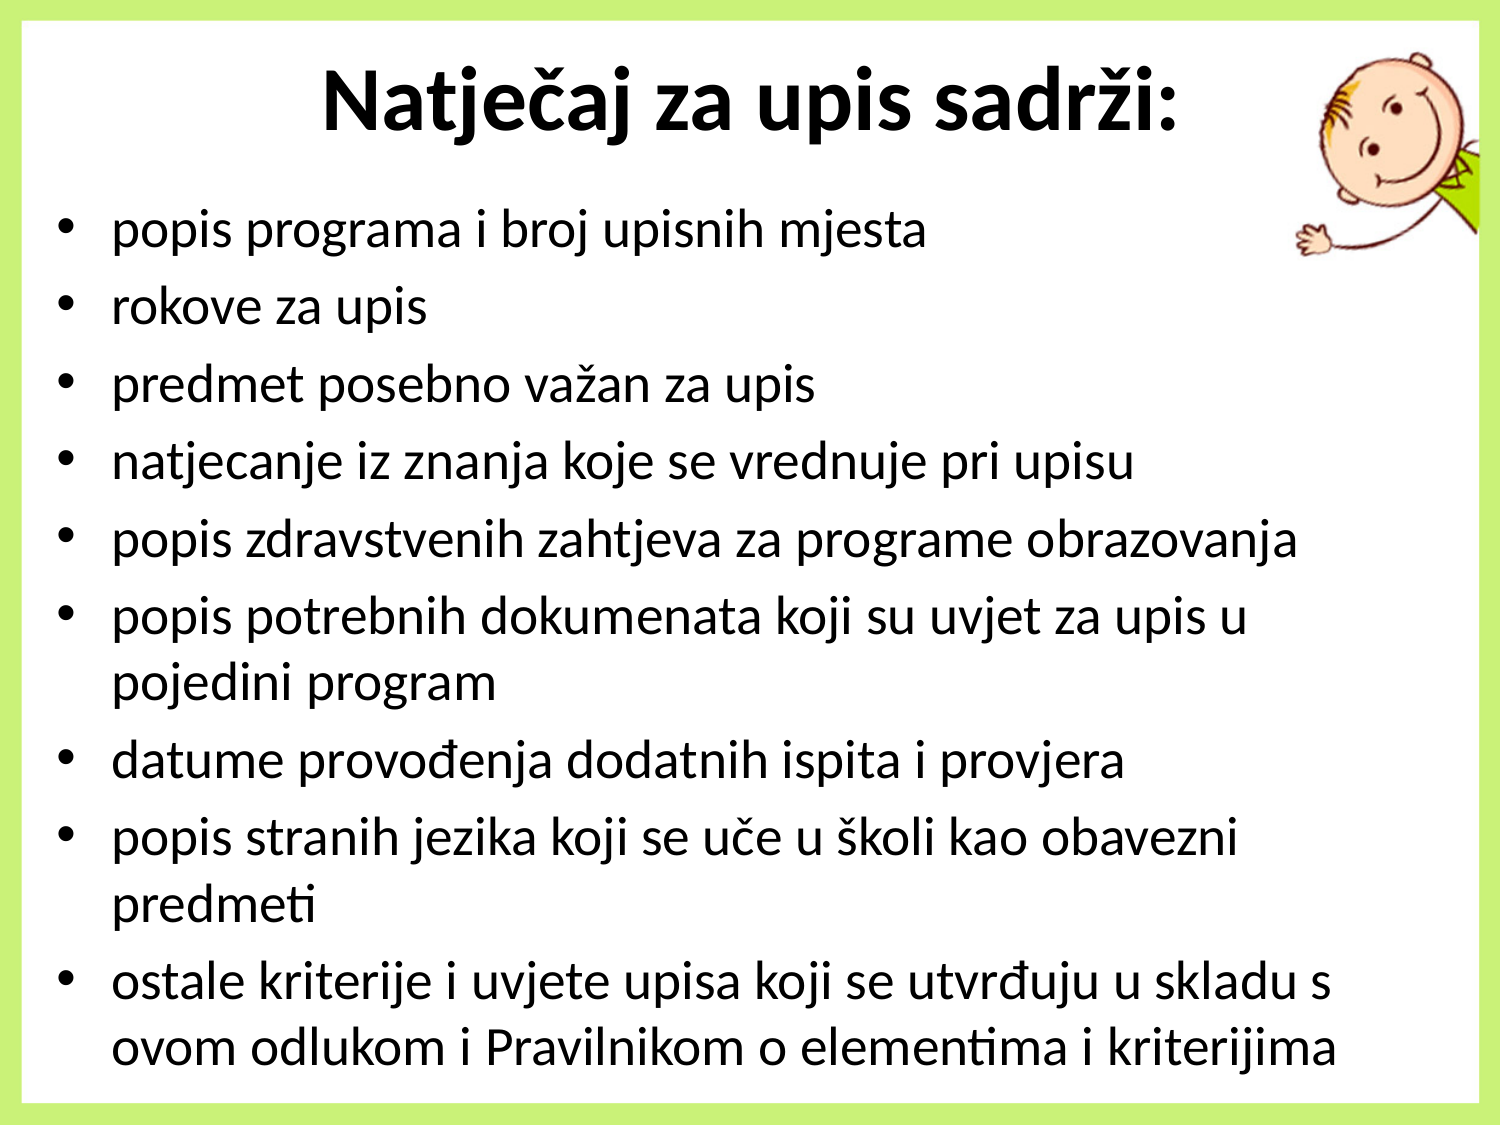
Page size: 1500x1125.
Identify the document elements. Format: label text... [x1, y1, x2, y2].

title Natječaj za upis sadrži: [76, 0, 1427, 188]
picture [0, 0, 1500, 1125]
list popis programa i broj upisnih mjesta rokove za upis predmet posebno važan za upis natjecanje iz znanja koje se vrednuje pri upisu popis zdravstvenih zahtjeva za programe obrazovanja popis potrebnih dokumenata koji su uvjet za upis u pojedini program datume provođenja dodatnih ispita i provjera popis stranih jezika koji se uče u školi kao obavezni predmeti ostale kriterije i uvjete upisa koji se utvrđuju u skladu s ovom odlukom i Pravilnikom o elementima i kriterijima [41, 184, 1425, 1094]
